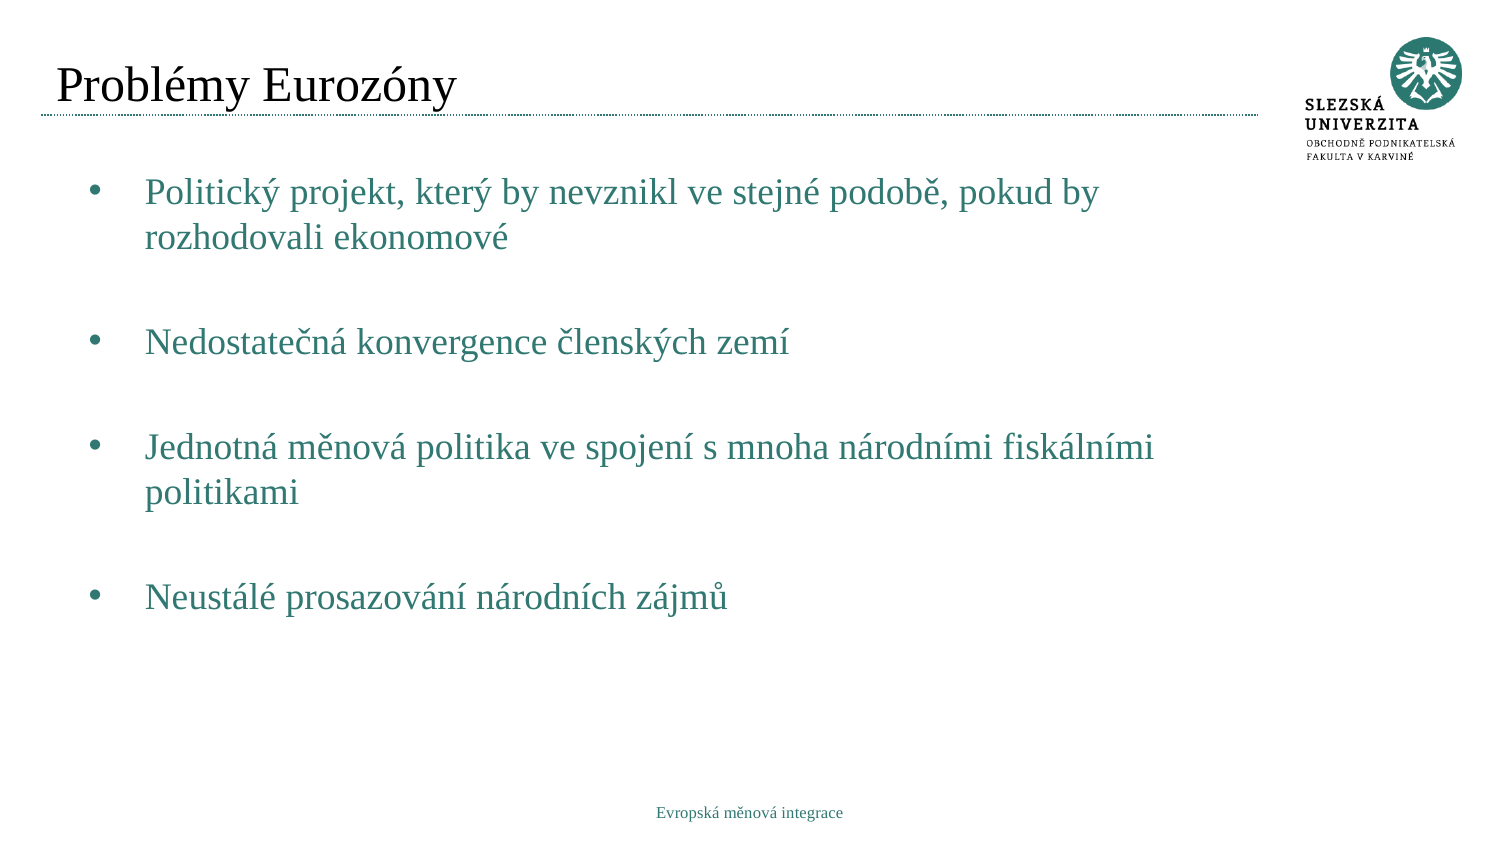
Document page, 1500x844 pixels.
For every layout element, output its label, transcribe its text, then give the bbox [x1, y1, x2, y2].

picture [1305, 37, 1462, 160]
title Problémy Eurozóny [41, 43, 1258, 116]
list Politický projekt, který by nevznikl ve stejné podobě, pokud by rozhodovali ekonomové Nedostatečná konvergence členských zemí Jednotná měnová politika ve spojení s mnoha národními fiskálními politikami Neustálé prosazování národních zájmů [73, 159, 1258, 777]
